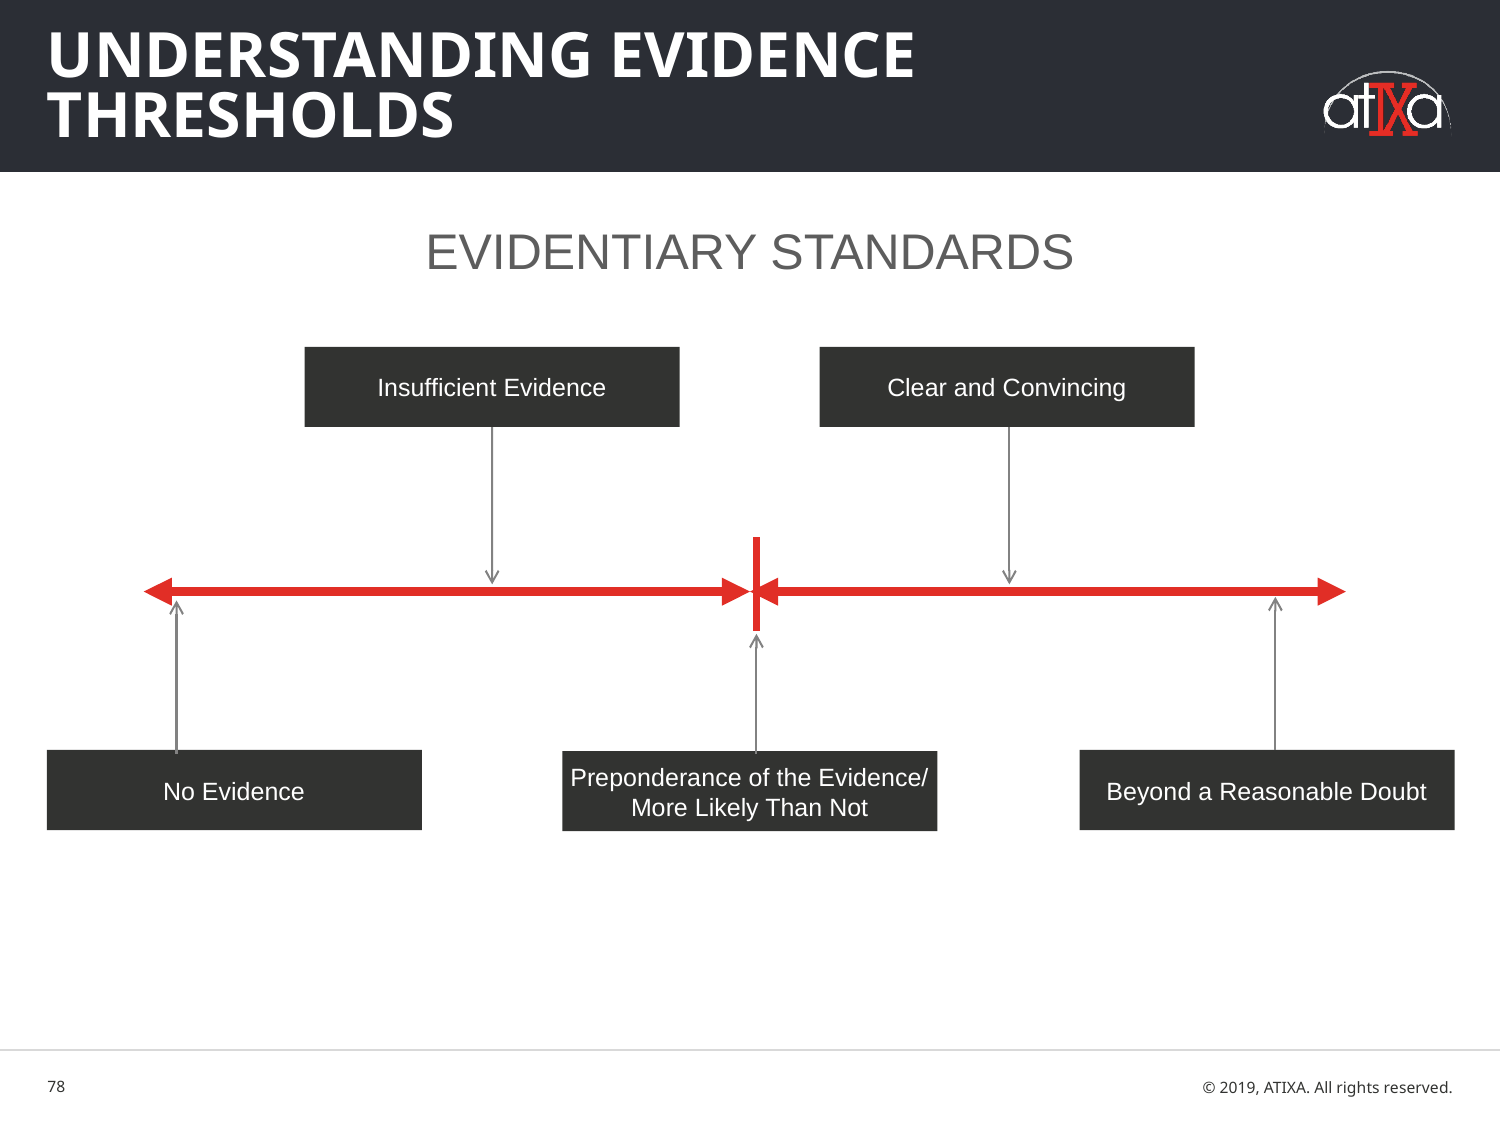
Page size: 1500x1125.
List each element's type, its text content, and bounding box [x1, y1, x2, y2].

text_box Beyond a Reasonable Doubt [1079, 749, 1456, 831]
text_box No Evidence [46, 749, 423, 831]
text_box Preponderance of the Evidence/ More Likely Than Not [561, 750, 938, 832]
text_box Clear and Convincing [819, 346, 1196, 428]
text_box Insufficient Evidence [304, 346, 681, 428]
picture [1320, 68, 1454, 138]
title Understanding Evidence Thresholds [46, 37, 1305, 150]
text_box EVIDENTIARY STANDARDS [410, 212, 1090, 288]
